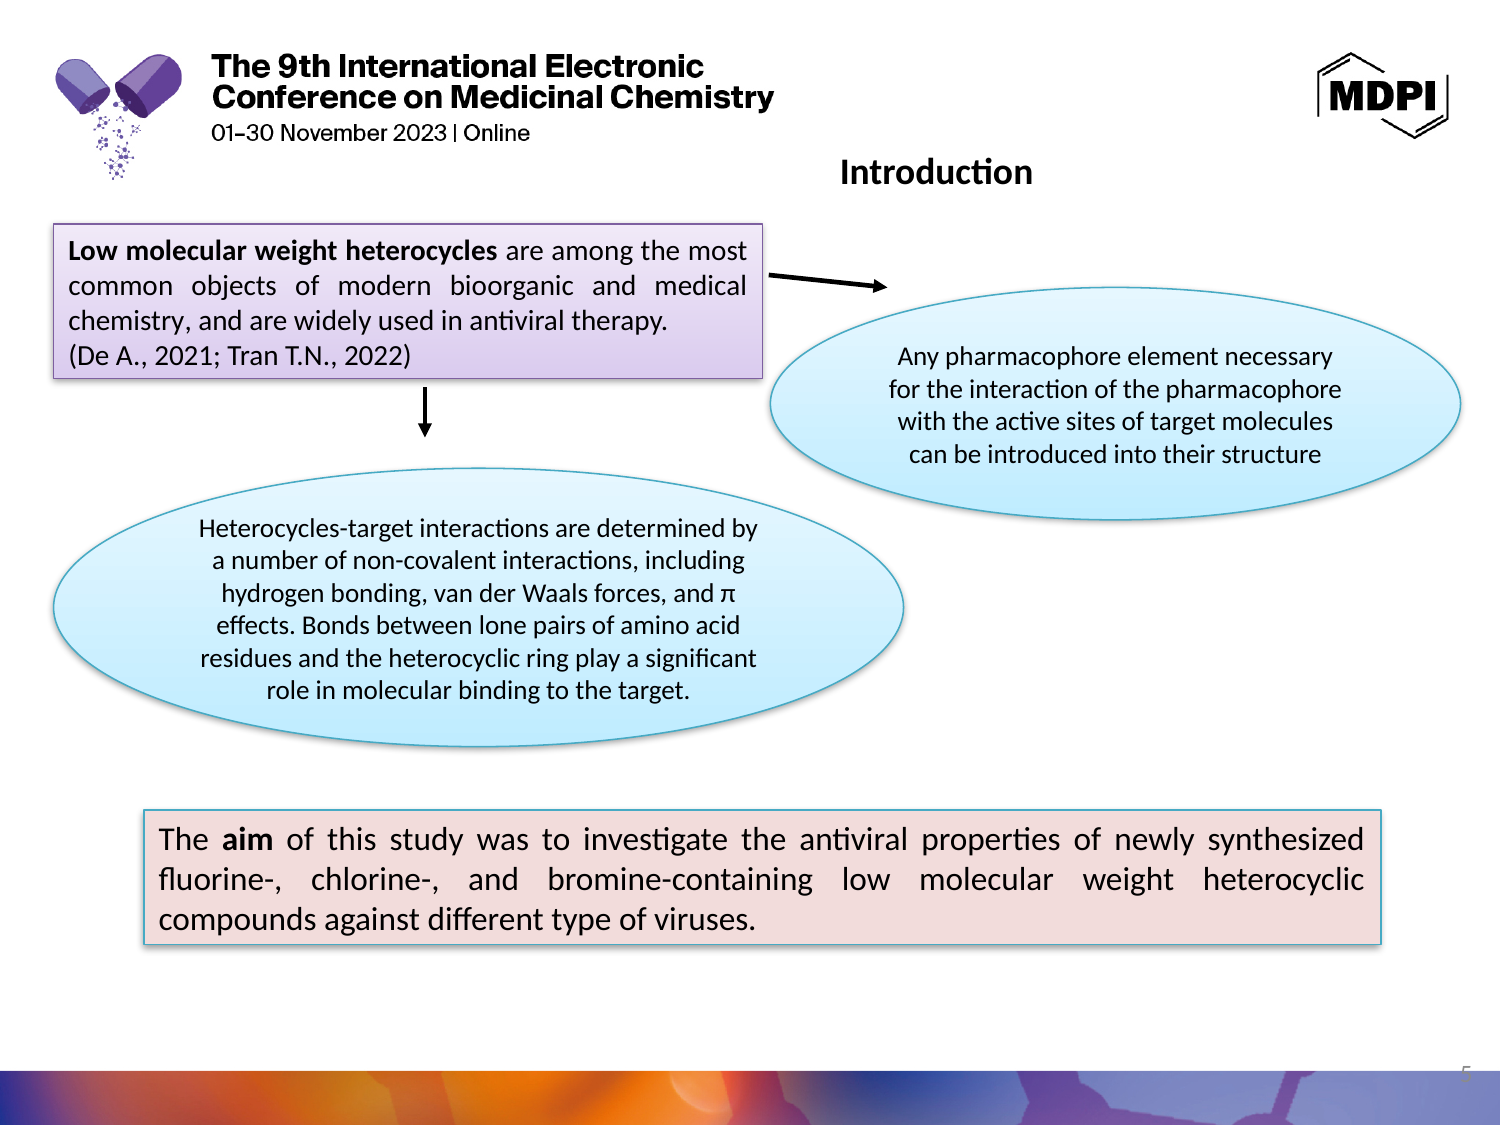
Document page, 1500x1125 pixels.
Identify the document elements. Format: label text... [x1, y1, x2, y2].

text_box Any pharmacophore element necessary for the interaction of the pharmacophore with the active sites of target molecules can be introduced into their structure [769, 286, 1462, 521]
picture [0, 0, 1500, 1125]
text_box Heterocycles-target interactions are determined by a number of non-covalent interactions, including hydrogen bonding, van der Waals forces, and π effects. Bonds between lone pairs of amino acid residues and the heterocyclic ring play a significant role in molecular binding to the target. [52, 467, 905, 748]
slide_number 5 [1137, 1042, 1488, 1103]
text_box Low molecular weight heterocycles are among the most common objects of modern bioorganic and medical chemistry, and are widely used in antiviral therapy. (De A., 2021; Tran T.N., 2022) [53, 223, 763, 379]
text_box The aim of this study was to investigate the antiviral properties of newly synthesized fluorine-, chlorine-, and bromine-containing low molecular weight heterocyclic compounds against different type of viruses. [143, 809, 1382, 945]
text_box Introduction [825, 139, 1232, 200]
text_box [768, 274, 888, 288]
